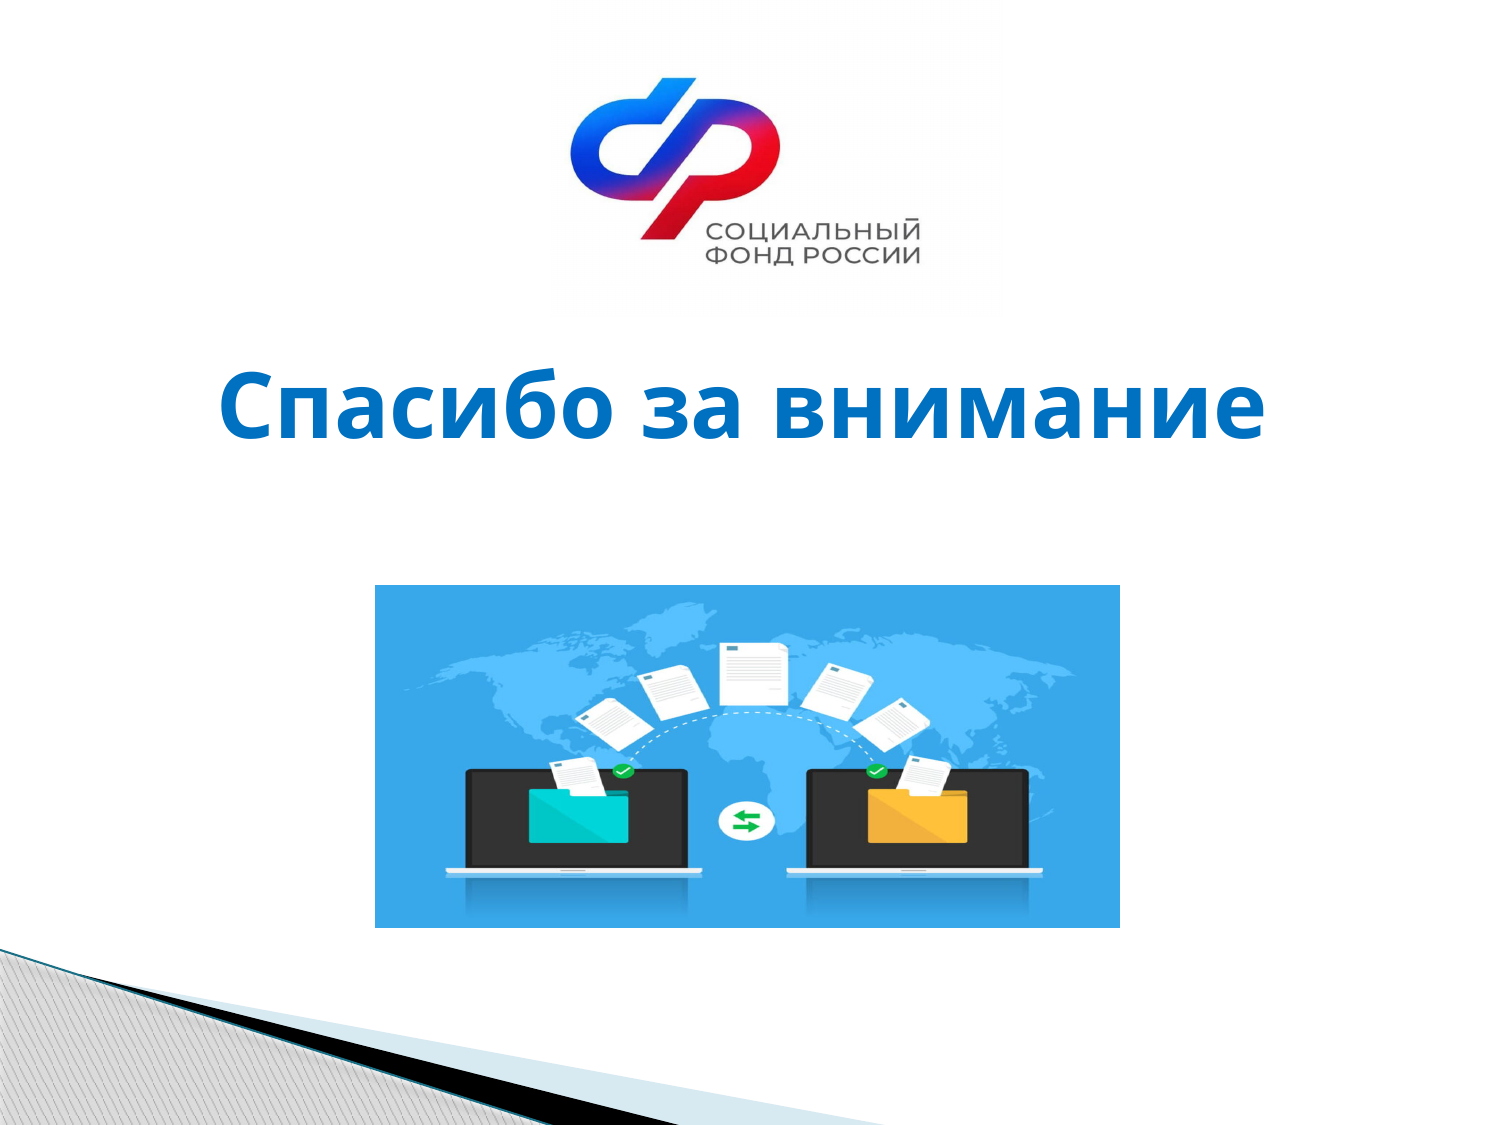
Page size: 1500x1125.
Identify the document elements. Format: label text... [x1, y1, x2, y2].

picture [550, 0, 1003, 317]
list Спасибо за внимание [58, 339, 1409, 825]
picture [374, 585, 1120, 928]
